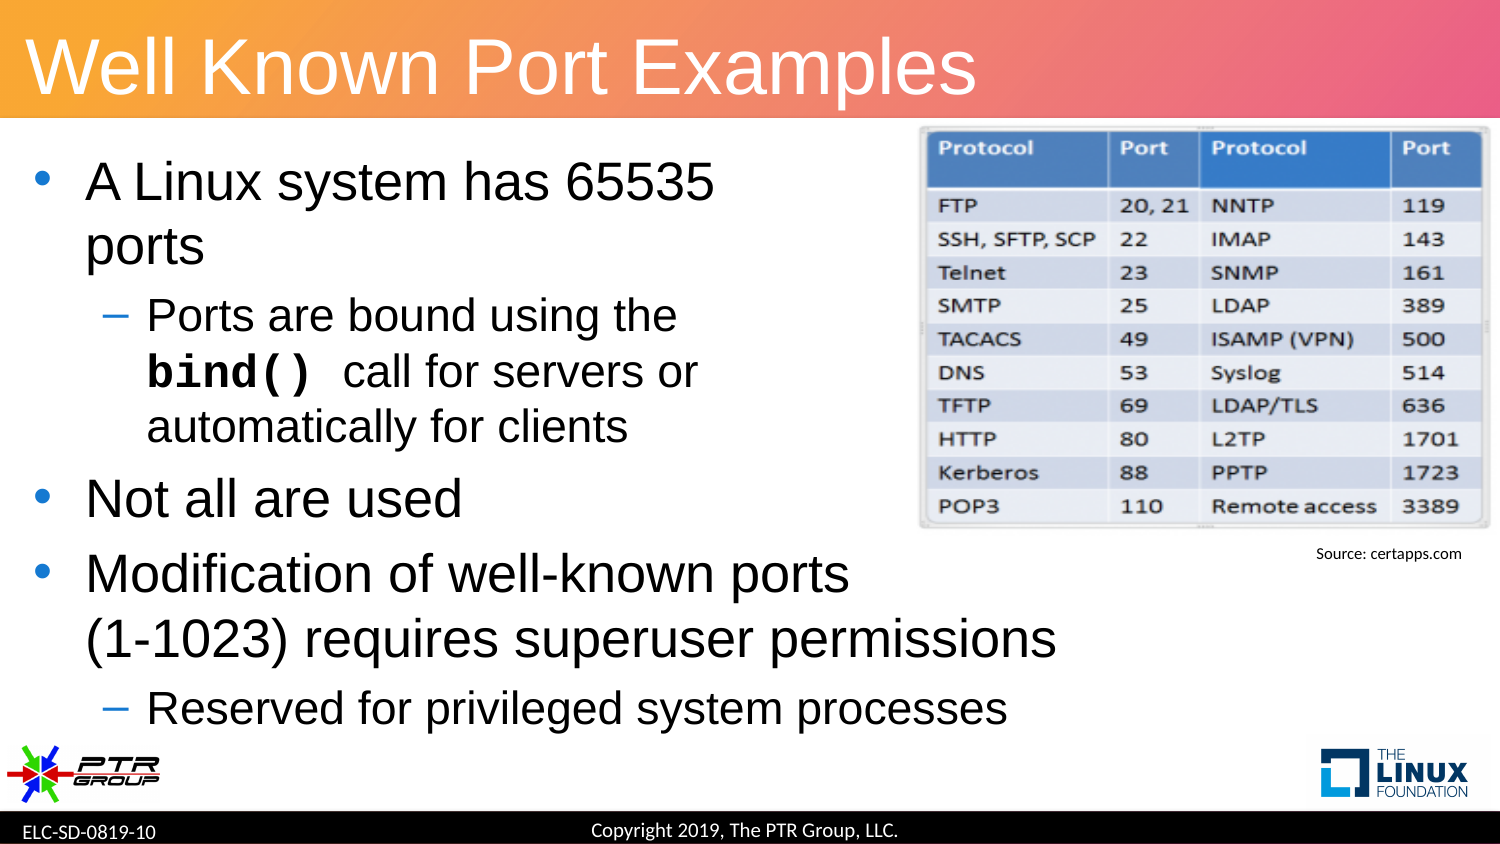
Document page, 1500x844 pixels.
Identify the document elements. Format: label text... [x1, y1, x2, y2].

picture [1301, 734, 1491, 810]
footer Copyright 2019, The PTR Group, LLC. [507, 809, 983, 844]
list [916, 121, 1497, 536]
list A Linux system has 65535 ports Ports are bound using the bind() call for servers or automatically for clients Not all are used Modification of well-known ports (1-1023) requires superuser permissions Reserved for privileged system processes [18, 138, 1470, 746]
picture [7, 745, 160, 803]
picture [0, 0, 1500, 118]
text_box Source: certapps.com [1301, 544, 1478, 571]
slide_number ELC-SD-0819-10 [7, 811, 445, 843]
title Well Known Port Examples [10, 7, 1479, 118]
